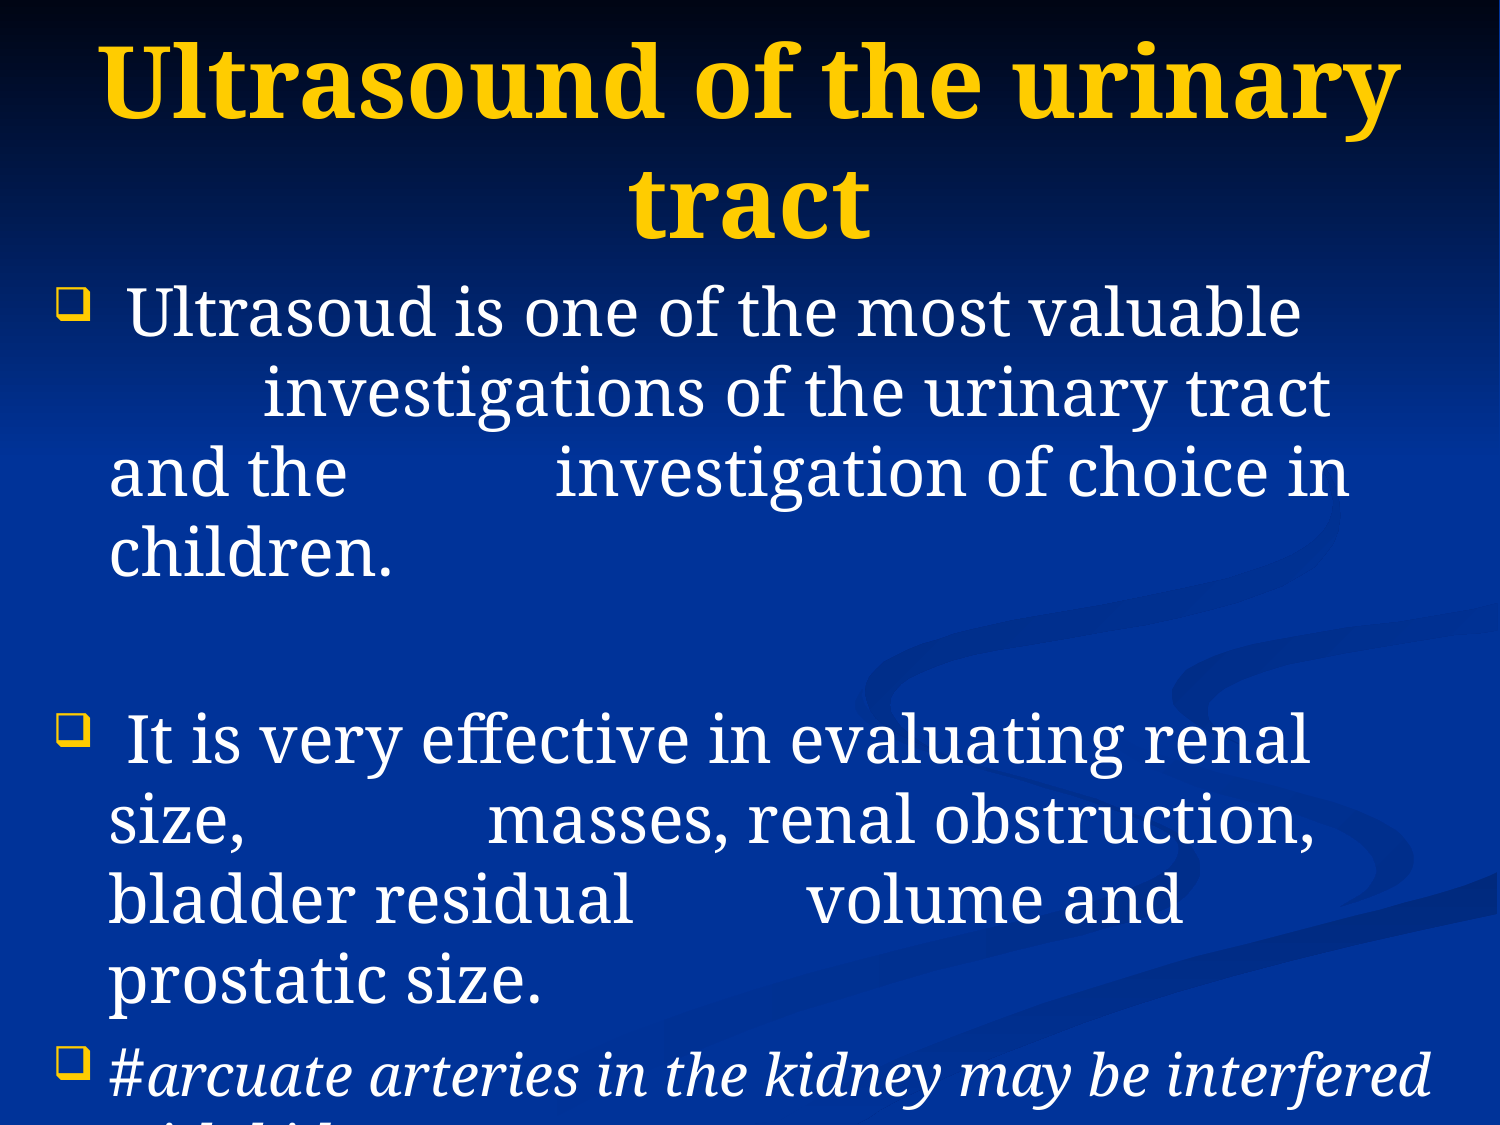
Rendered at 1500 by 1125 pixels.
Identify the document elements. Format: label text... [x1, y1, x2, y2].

slide_number [1074, 1024, 1426, 1104]
list Ultrasoud is one of the most valuable investigations of the urinary tract and the investigation of choice in children. It is very effective in evaluating renal size, masses, renal obstruction, bladder residual volume and prostatic size. #arcuate arteries in the kidney may be interfered with kidney stones. [37, 262, 1463, 1006]
title Ultrasound of the urinary tract [74, 44, 1426, 233]
